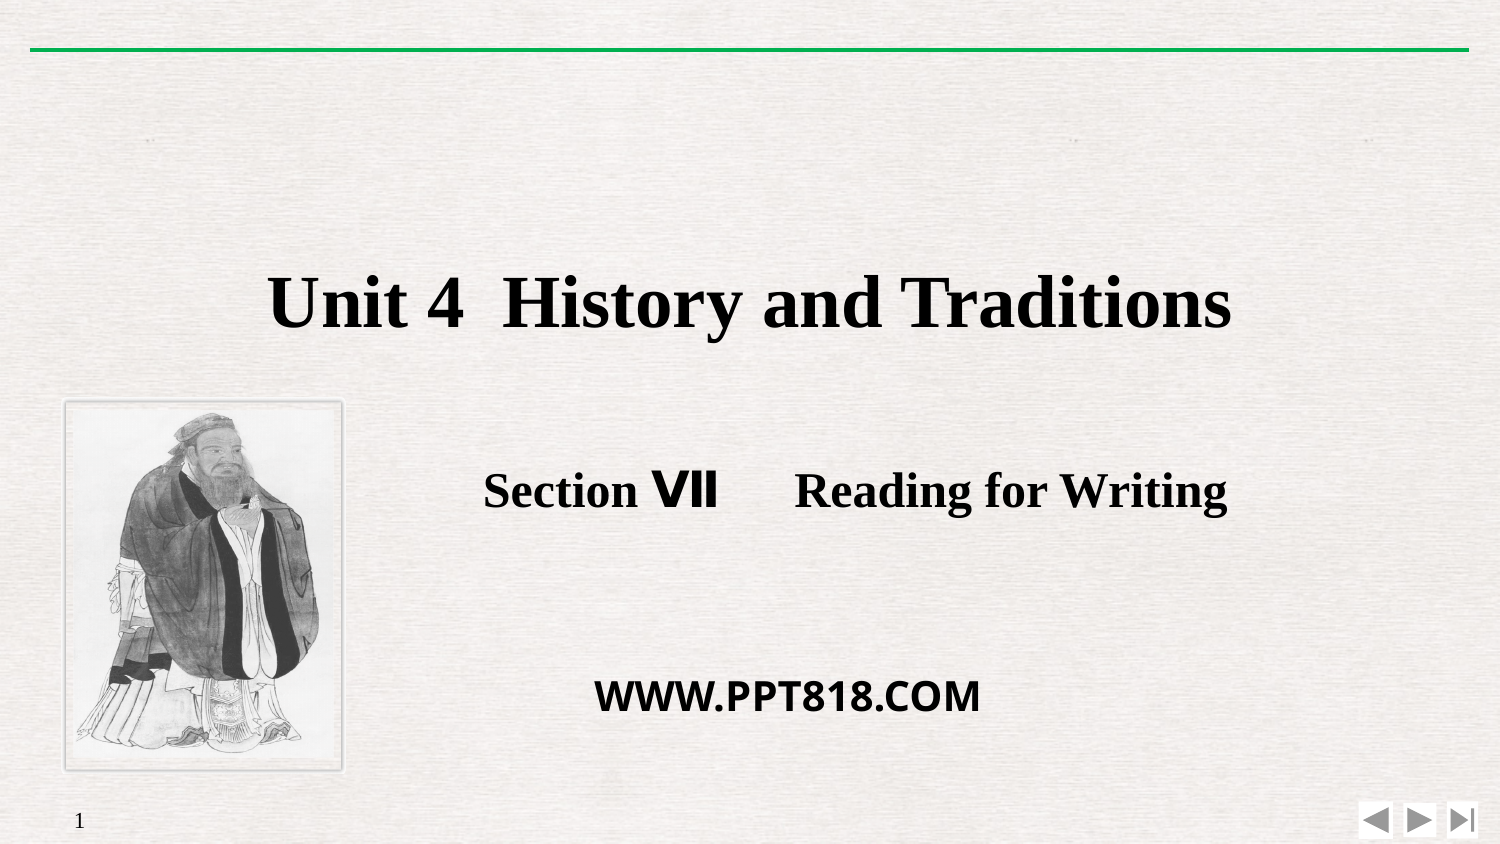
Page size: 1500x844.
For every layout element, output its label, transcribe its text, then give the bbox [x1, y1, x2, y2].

picture [0, 348, 1500, 844]
picture [0, 0, 1500, 201]
text_box WWW.PPT818.COM [523, 656, 1053, 727]
text_box Unit 4 History and Traditions [0, 201, 1500, 348]
text_box Section Ⅶ Reading for Writing [346, 421, 1353, 523]
